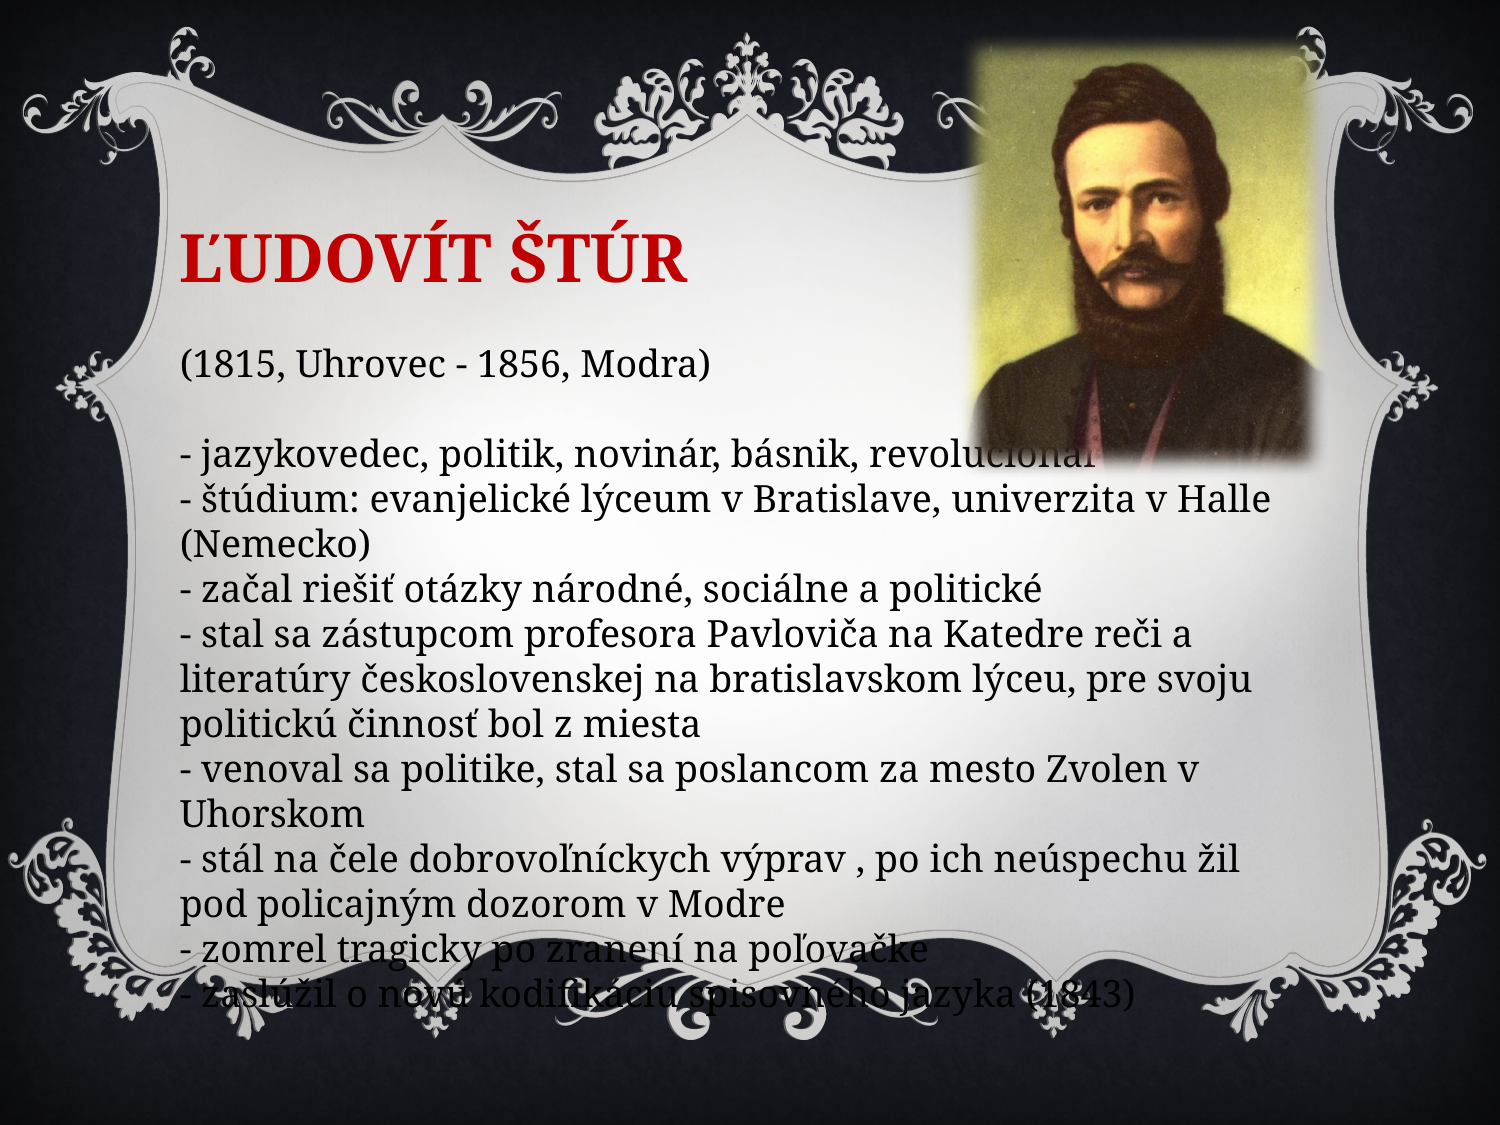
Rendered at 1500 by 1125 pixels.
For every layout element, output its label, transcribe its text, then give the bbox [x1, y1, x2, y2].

text_box ĽUDOVÍT ŠTÚR (1815, Uhrovec - 1856, Modra) - jazykovedec, politik, novinár, básnik, revolucionár - štúdium: evanjelické lýceum v Bratislave, univerzita v Halle (Nemecko) - začal riešiť otázky národné, sociálne a politické - stal sa zástupcom profesora Pavloviča na Katedre reči a literatúry československej na bratislavskom lýceu, pre svoju politickú činnosť bol z miesta - venoval sa politike, stal sa poslancom za mesto Zvolen v Uhorskom - stál na čele dobrovoľníckych výprav , po ich neúspechu žil pod policajným dozorom v Modre - zomrel tragicky po zranení na poľovačke - zaslúžil o novú kodifikáciu spisovného jazyka (1843) [165, 208, 1306, 1023]
picture [0, 0, 1500, 1125]
